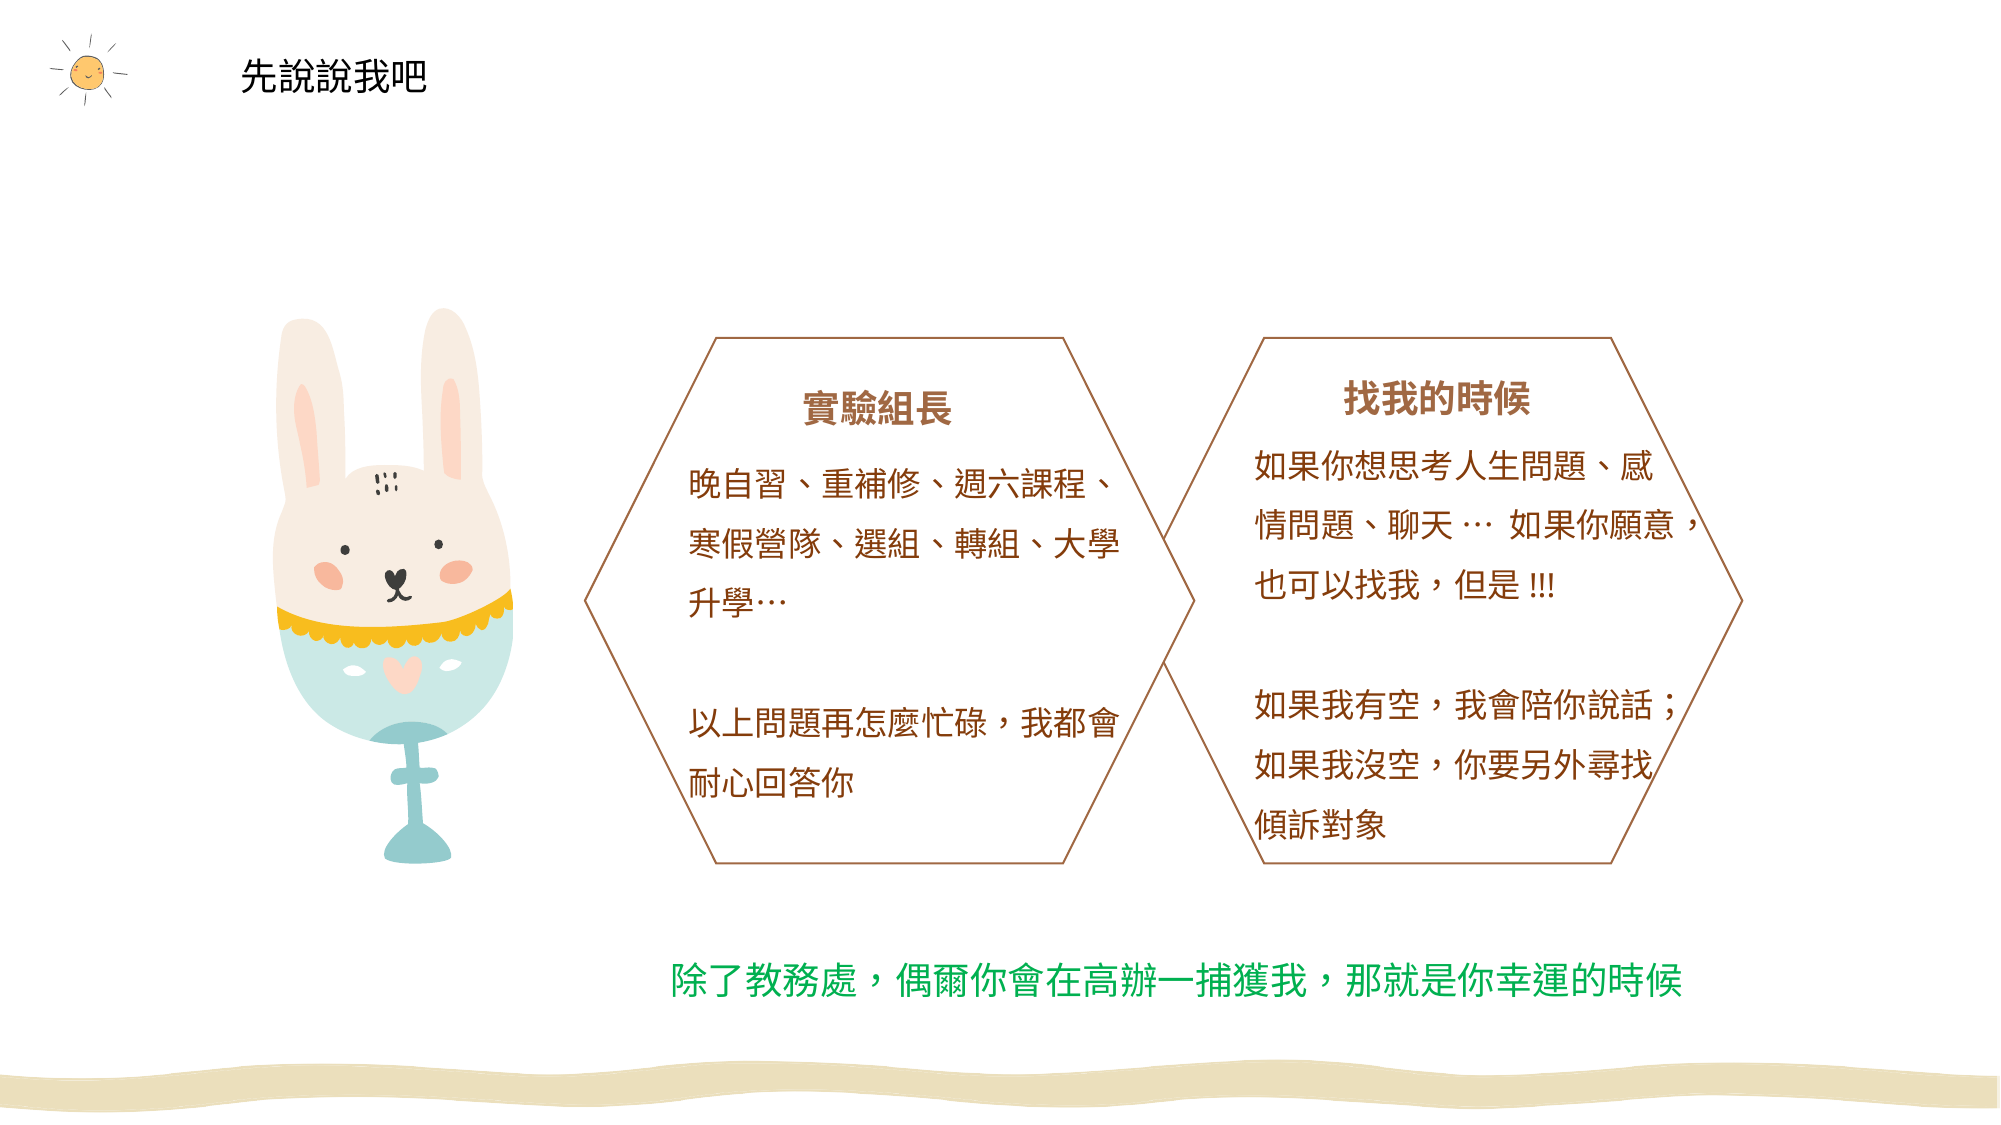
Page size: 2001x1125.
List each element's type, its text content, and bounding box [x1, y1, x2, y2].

text_box [1164, 337, 1651, 815]
picture [0, 1049, 2000, 1125]
text_box [1152, 515, 1195, 686]
text_box 找我的時候 [1280, 367, 1596, 417]
text_box 實驗組長 [720, 377, 1036, 435]
text_box [689, 810, 1090, 864]
text_box 如果你想思考人生問題、感情問題、聊天 … 如果你願意，也可以找我，但是!!! 如果我有空，我會陪你說話；如果我沒空，你要另外尋找傾訴對象 [1240, 417, 1694, 852]
text_box 晚自習、重補修、週六課程、寒假營隊、選組、轉組、大學升學… 以上問題再怎麼忙碌，我都會耐心回答你 [673, 435, 1152, 810]
text_box 先說說我吧 [128, 45, 552, 106]
text_box [1258, 852, 1617, 864]
text_box [1694, 504, 1743, 698]
text_box [584, 337, 1112, 777]
picture [49, 33, 128, 107]
picture [272, 308, 513, 864]
text_box 除了教務處，偶爾你會在高辦一捕獲我，那就是你幸運的時候 [655, 949, 1722, 1010]
